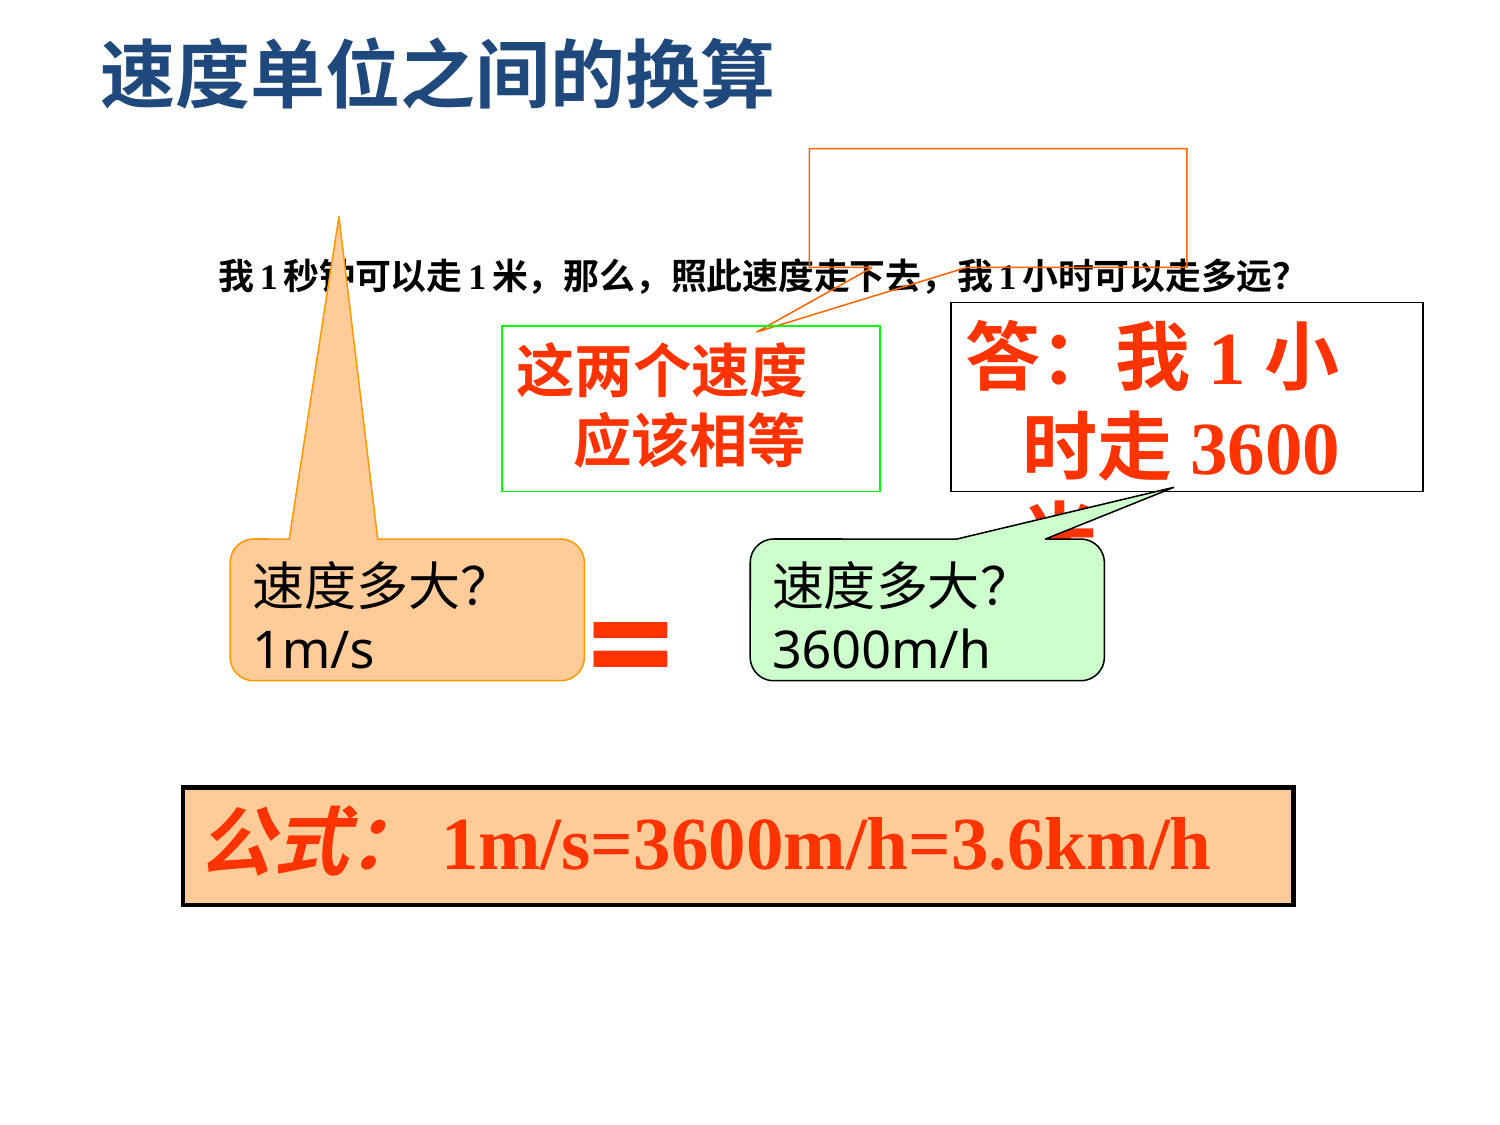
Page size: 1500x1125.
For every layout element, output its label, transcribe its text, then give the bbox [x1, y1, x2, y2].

list 公式：1m/s=3600m/h=3.6km/h [183, 787, 1294, 905]
text_box 这两个速度应该相等 [501, 326, 880, 492]
title 我1秒钟可以走1米，那么，照此速度走下去，我1小时可以走多远？ [780, 160, 1341, 350]
text_box 速度多大？3600m/h [762, 487, 1175, 681]
text_box 速度单位之间的换算 [0, 31, 951, 126]
title 我1秒钟可以走1米，那么，照此速度走下去，我1小时可以走多远？ [147, 160, 869, 350]
text_box 答：我1小时走3600米 [950, 302, 1424, 492]
text_box [767, 148, 1187, 326]
text_box 速度多大？1m/s [230, 216, 572, 681]
text_box = [572, 538, 762, 737]
